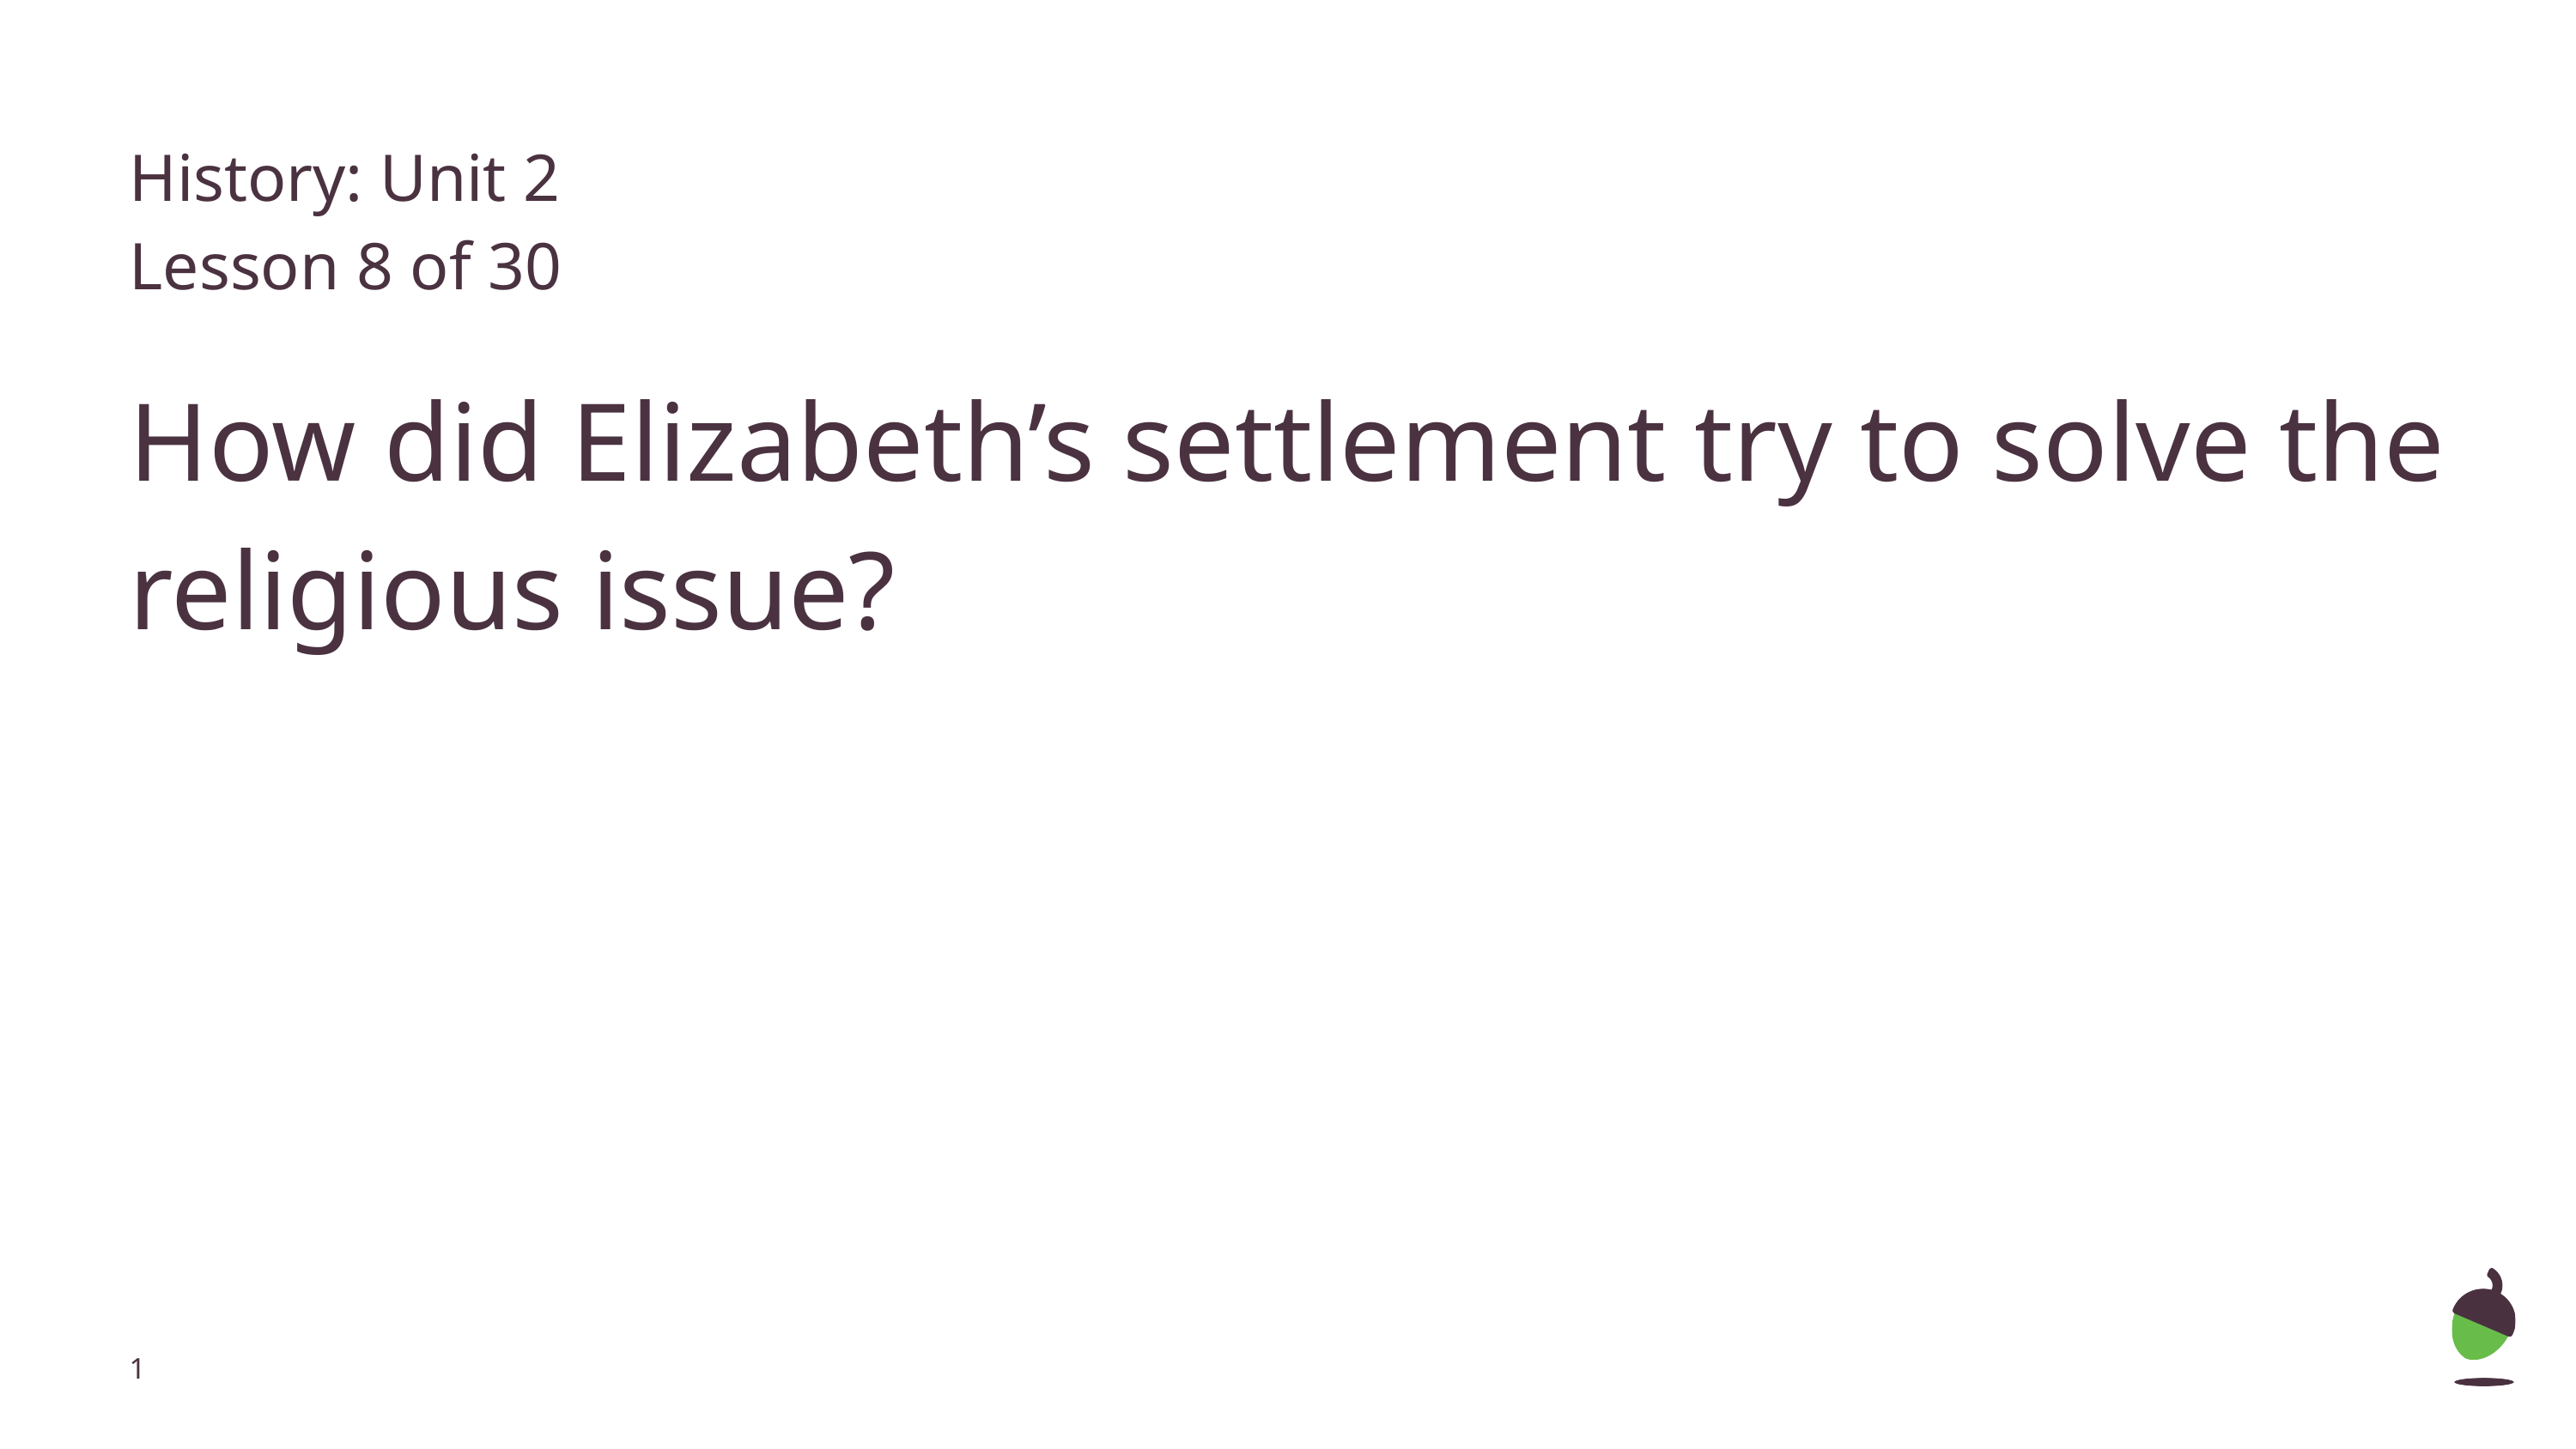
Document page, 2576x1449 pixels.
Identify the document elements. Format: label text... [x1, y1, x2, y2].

slide_number ‹#› [129, 1349, 332, 1401]
picture [2451, 1268, 2516, 1386]
list How did Elizabeth’s settlement try to solve the religious issue? [129, 355, 2447, 1245]
title History: Unit 2 Lesson 8 of 30 [129, 124, 1990, 355]
